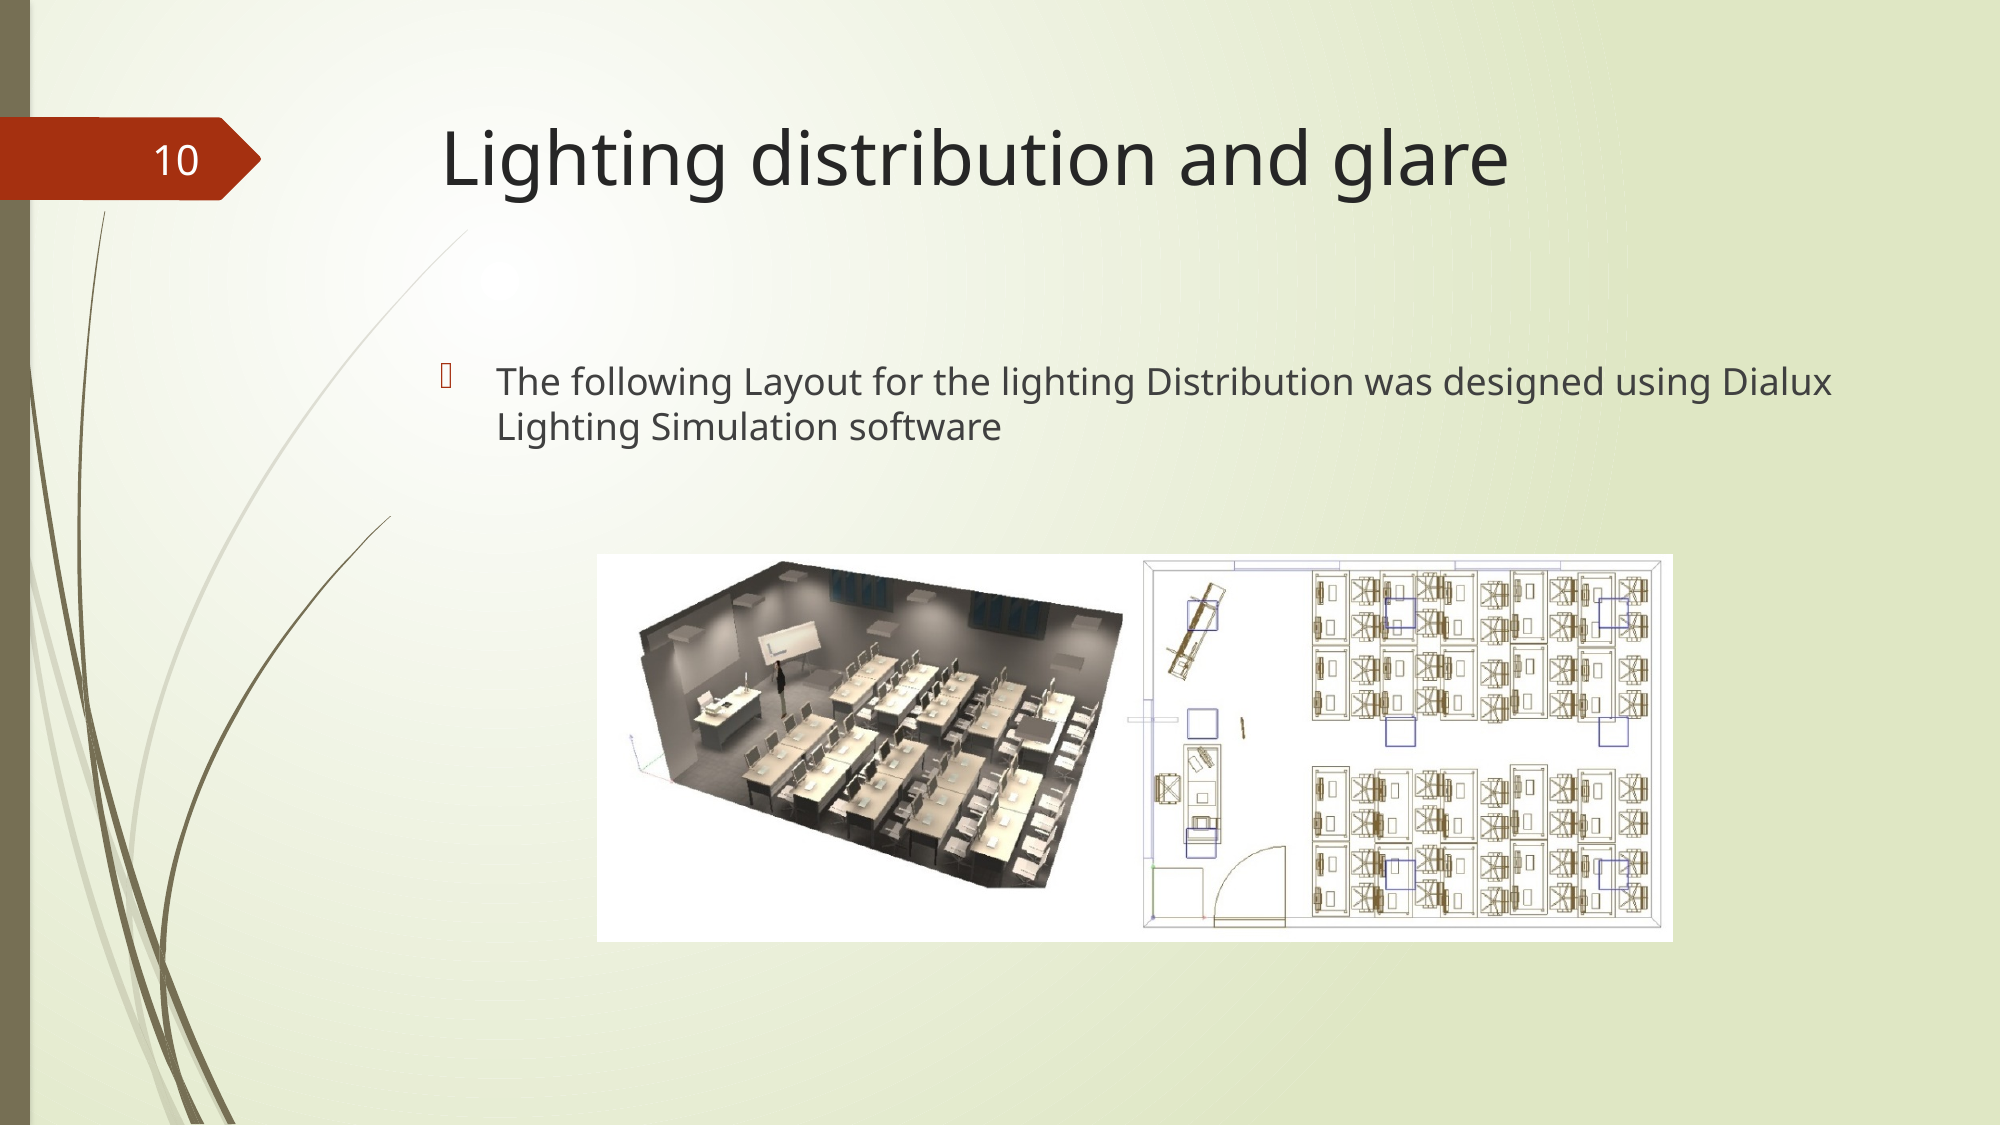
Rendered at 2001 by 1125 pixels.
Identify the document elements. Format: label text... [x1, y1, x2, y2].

slide_number 10 [87, 129, 216, 190]
picture [597, 554, 1674, 943]
list The following Layout for the lighting Distribution was designed using Dialux Lighting Simulation software [424, 350, 1888, 970]
title Lighting distribution and glare [425, 102, 1888, 313]
